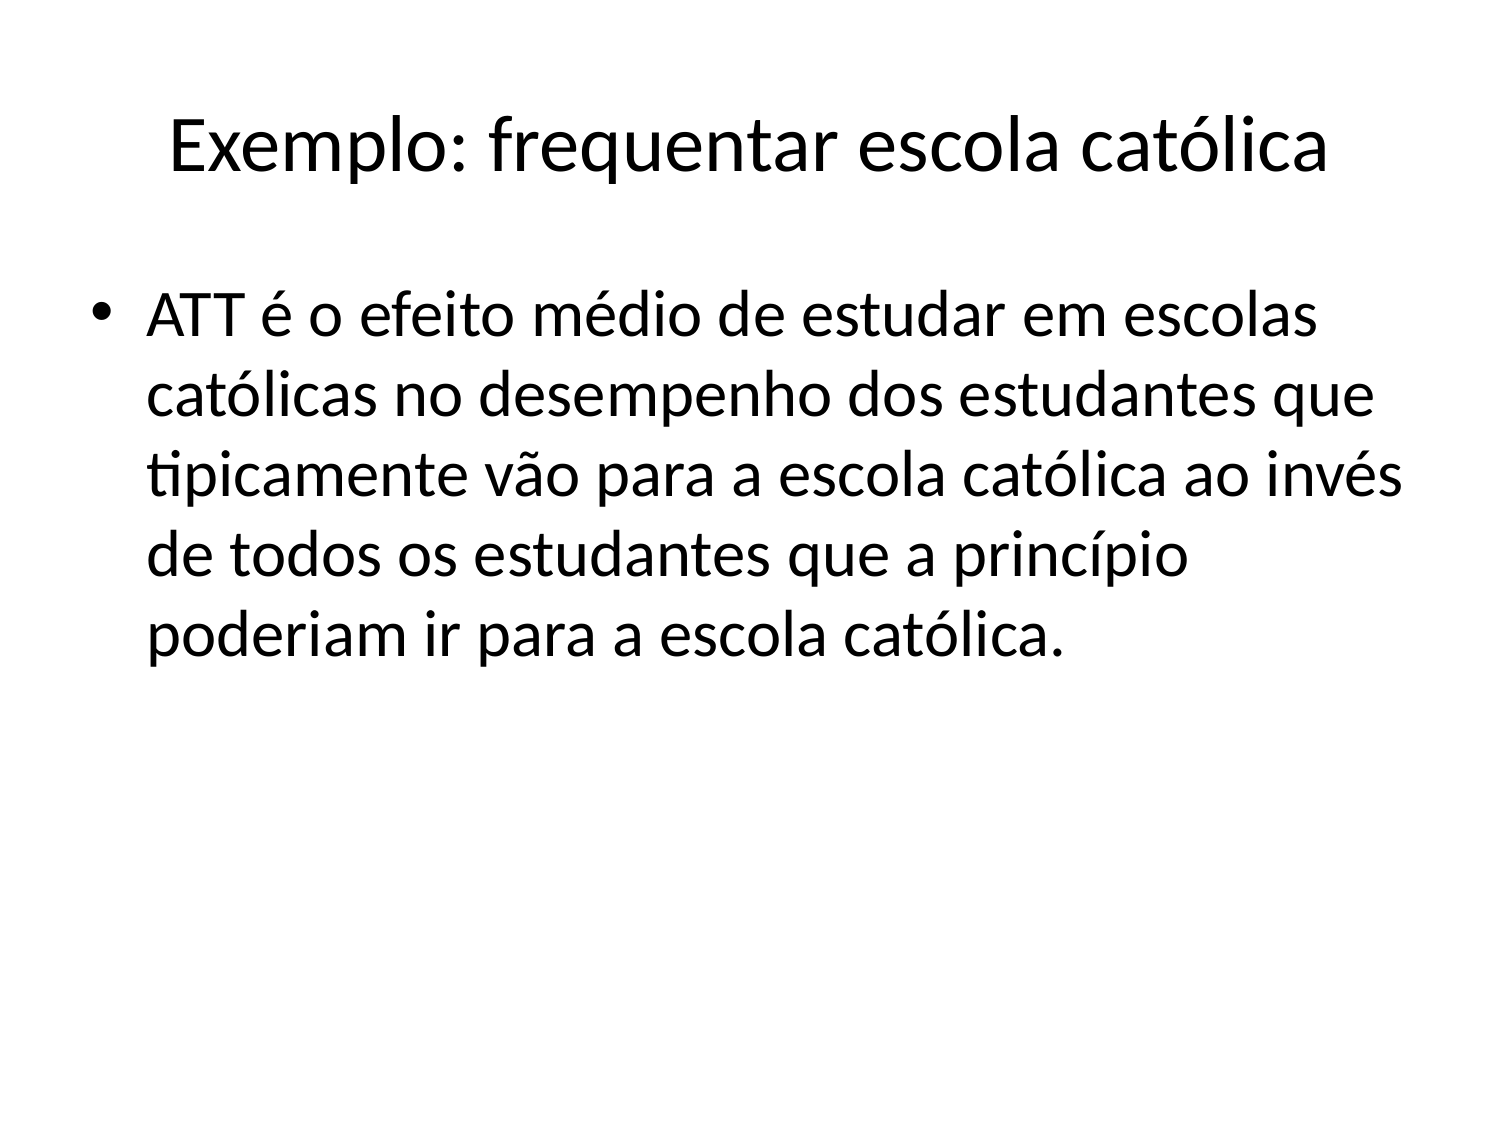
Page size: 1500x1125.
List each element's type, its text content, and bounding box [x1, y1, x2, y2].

title Exemplo: frequentar escola católica [75, 45, 1425, 233]
list ATT é o efeito médio de estudar em escolas católicas no desempenho dos estudantes que tipicamente vão para a escola católica ao invés de todos os estudantes que a princípio poderiam ir para a escola católica. [75, 262, 1425, 1005]
